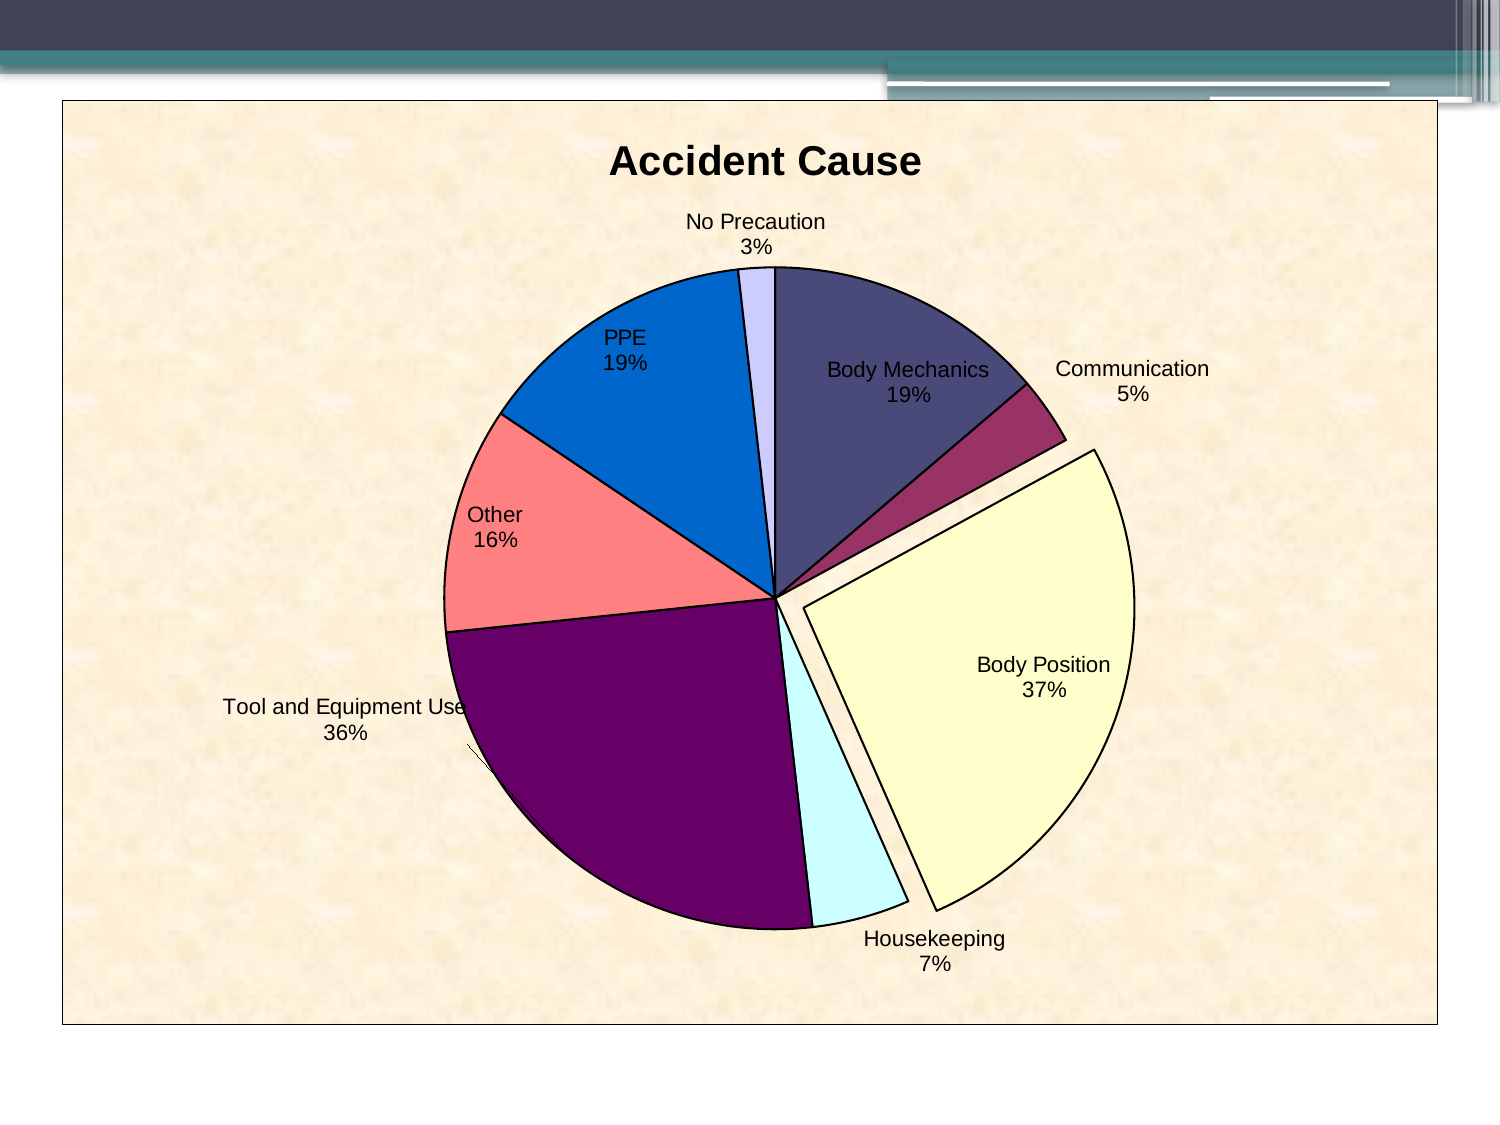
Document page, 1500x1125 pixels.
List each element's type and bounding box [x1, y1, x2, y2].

chart [62, 99, 1438, 1026]
